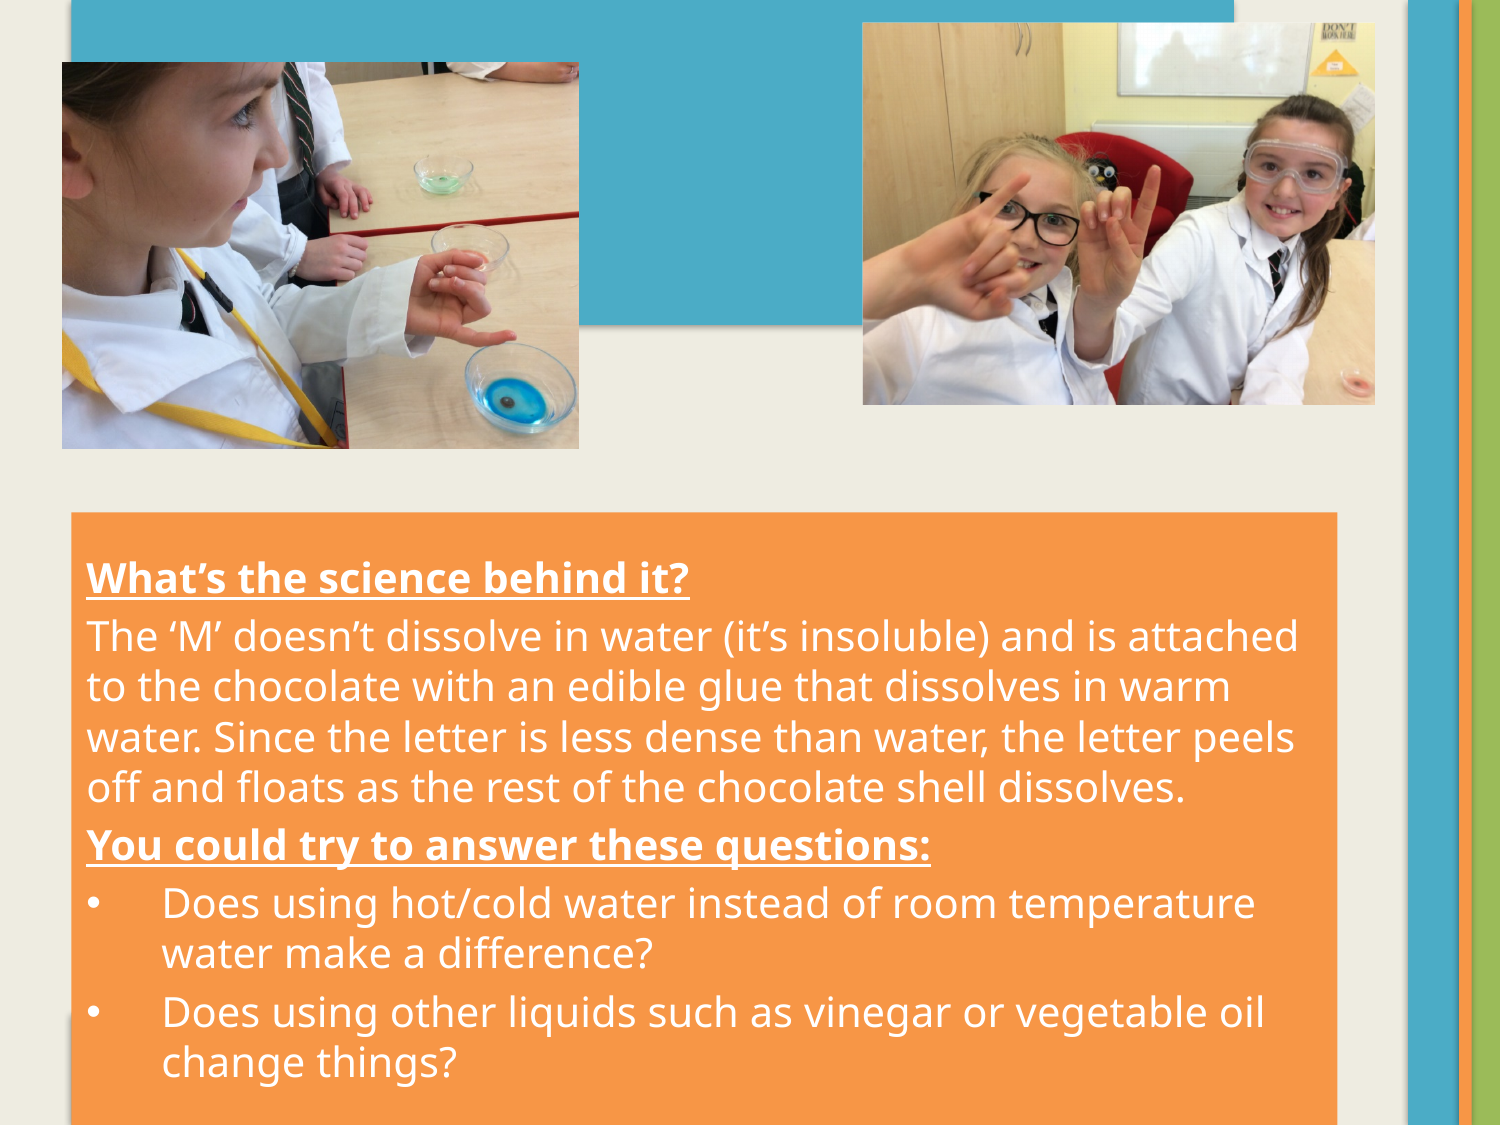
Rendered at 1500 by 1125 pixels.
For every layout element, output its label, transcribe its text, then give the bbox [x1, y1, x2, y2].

list What’s the science behind it? The ‘M’ doesn’t dissolve in water (it’s insoluble) and is attached to the chocolate with an edible glue that dissolves in warm water. Since the letter is less dense than water, the letter peels off and floats as the rest of the chocolate shell dissolves. You could try to answer these questions: Does using hot/cold water instead of room temperature water make a difference? Does using other liquids such as vinegar or vegetable oil change things? [71, 512, 1338, 1125]
picture [62, 62, 580, 449]
picture [862, 21, 1375, 405]
